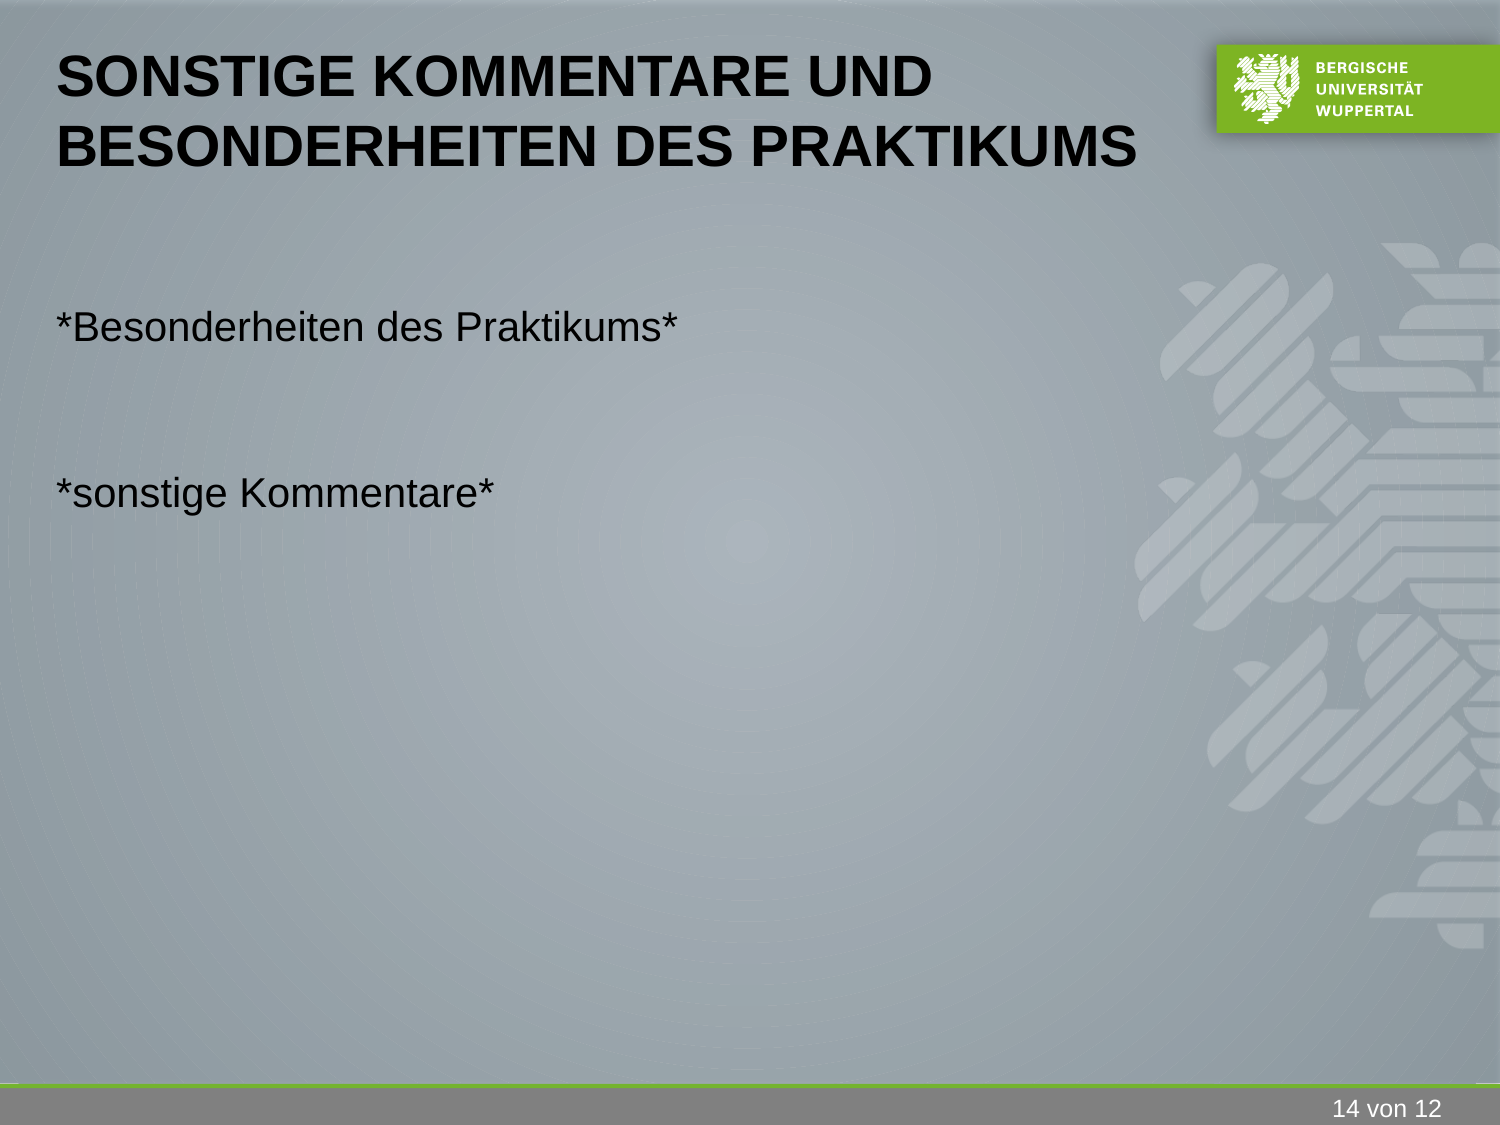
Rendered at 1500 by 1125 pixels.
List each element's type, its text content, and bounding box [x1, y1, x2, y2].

picture [1353, 54, 1423, 124]
title sonstige Kommentare und Besonderheiten des Praktikums [41, 30, 1353, 232]
list *Besonderheiten des Praktikums* *sonstige Kommentare* [41, 267, 1459, 1071]
